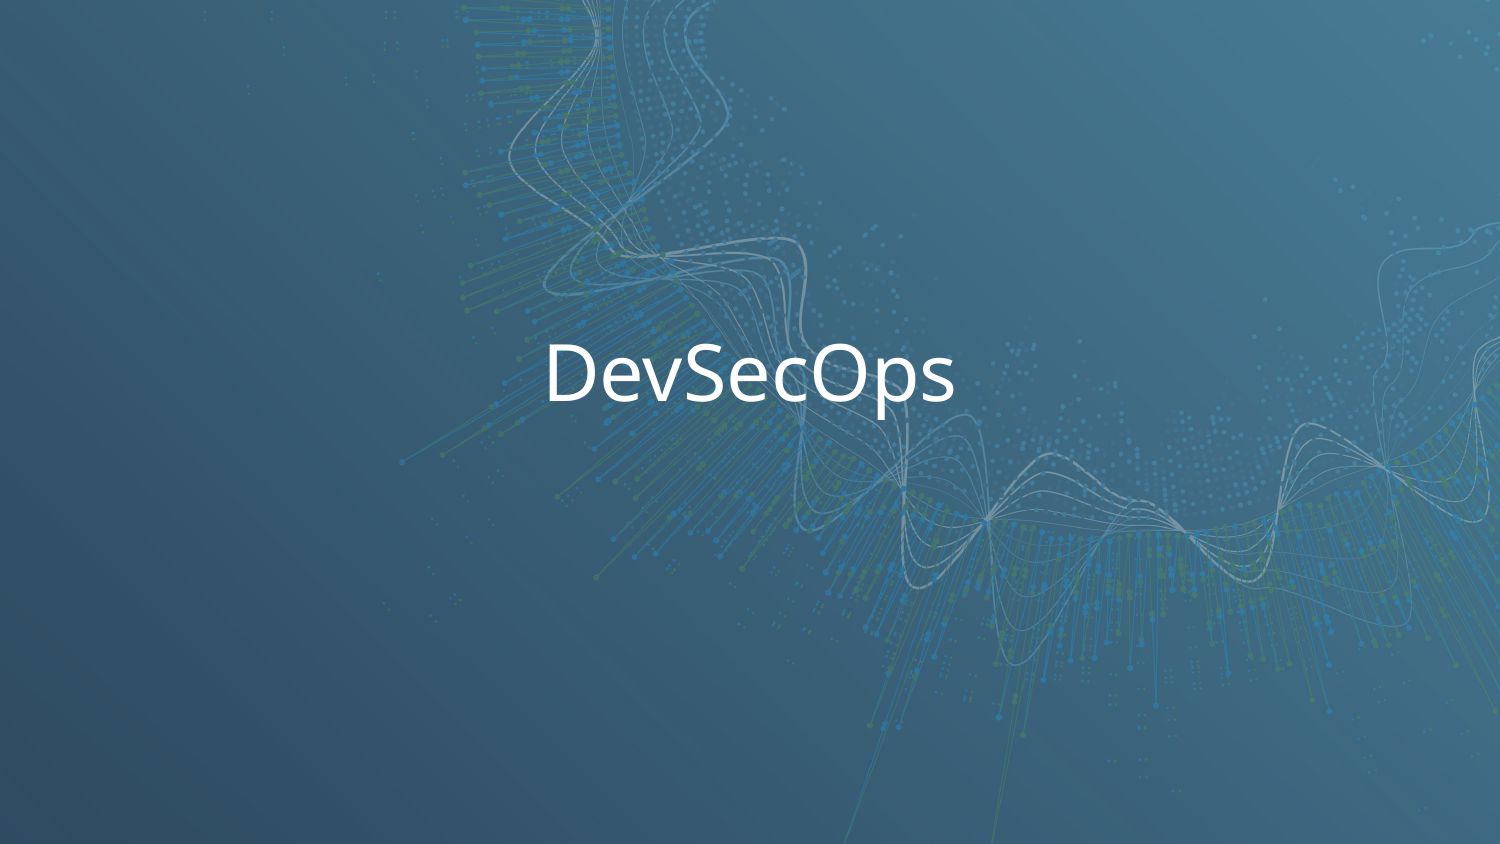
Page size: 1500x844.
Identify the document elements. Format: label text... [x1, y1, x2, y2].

title DevSecOps [187, 284, 1313, 467]
picture [0, 0, 1500, 844]
